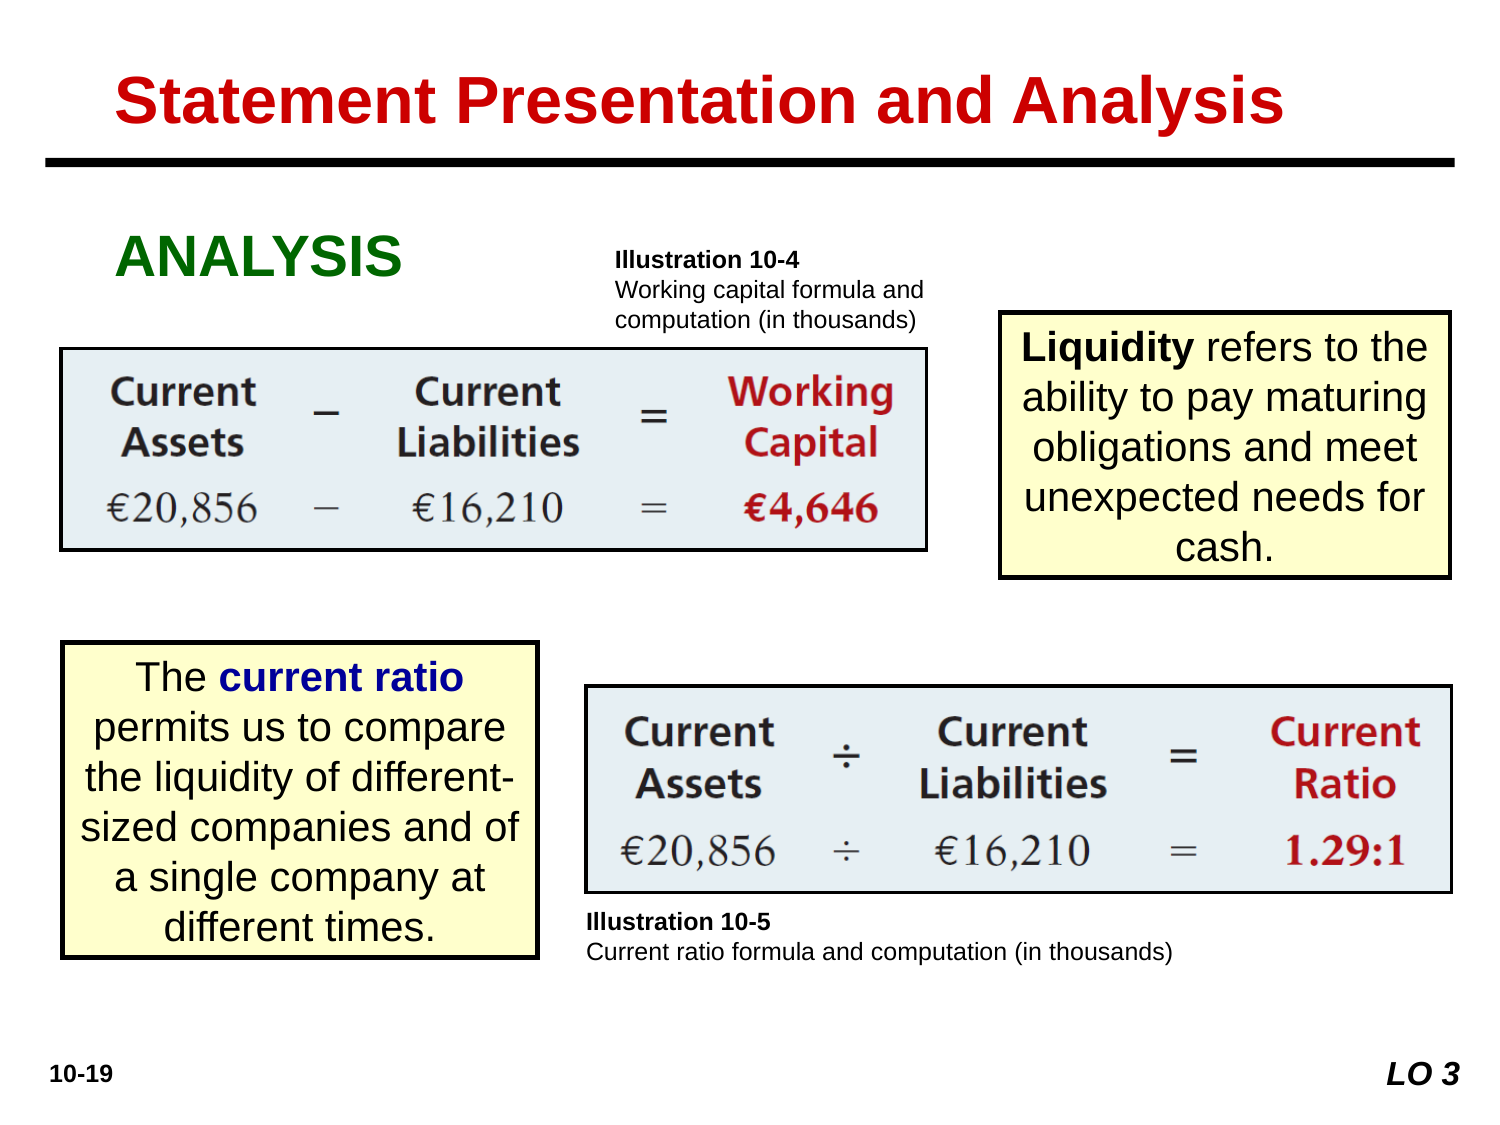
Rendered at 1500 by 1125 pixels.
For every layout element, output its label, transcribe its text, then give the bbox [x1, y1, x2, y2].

text_box The current ratio permits us to compare the liquidity of different-sized companies and of a single company at different times. [62, 642, 538, 958]
text_box Liquidity refers to the ability to pay maturing obligations and meet unexpected needs for cash. [999, 312, 1450, 578]
text_box Illustration 10-4 Working capital formula and computation (in thousands) [599, 235, 963, 341]
text_box LO 3 [1350, 1044, 1475, 1100]
text_box ANALYSIS [99, 199, 425, 296]
picture [62, 349, 926, 549]
text_box Illustration 10-5 Current ratio formula and computation (in thousands) [571, 898, 1322, 973]
picture [587, 687, 1451, 891]
text_box Statement Presentation and Analysis [99, 50, 1450, 142]
